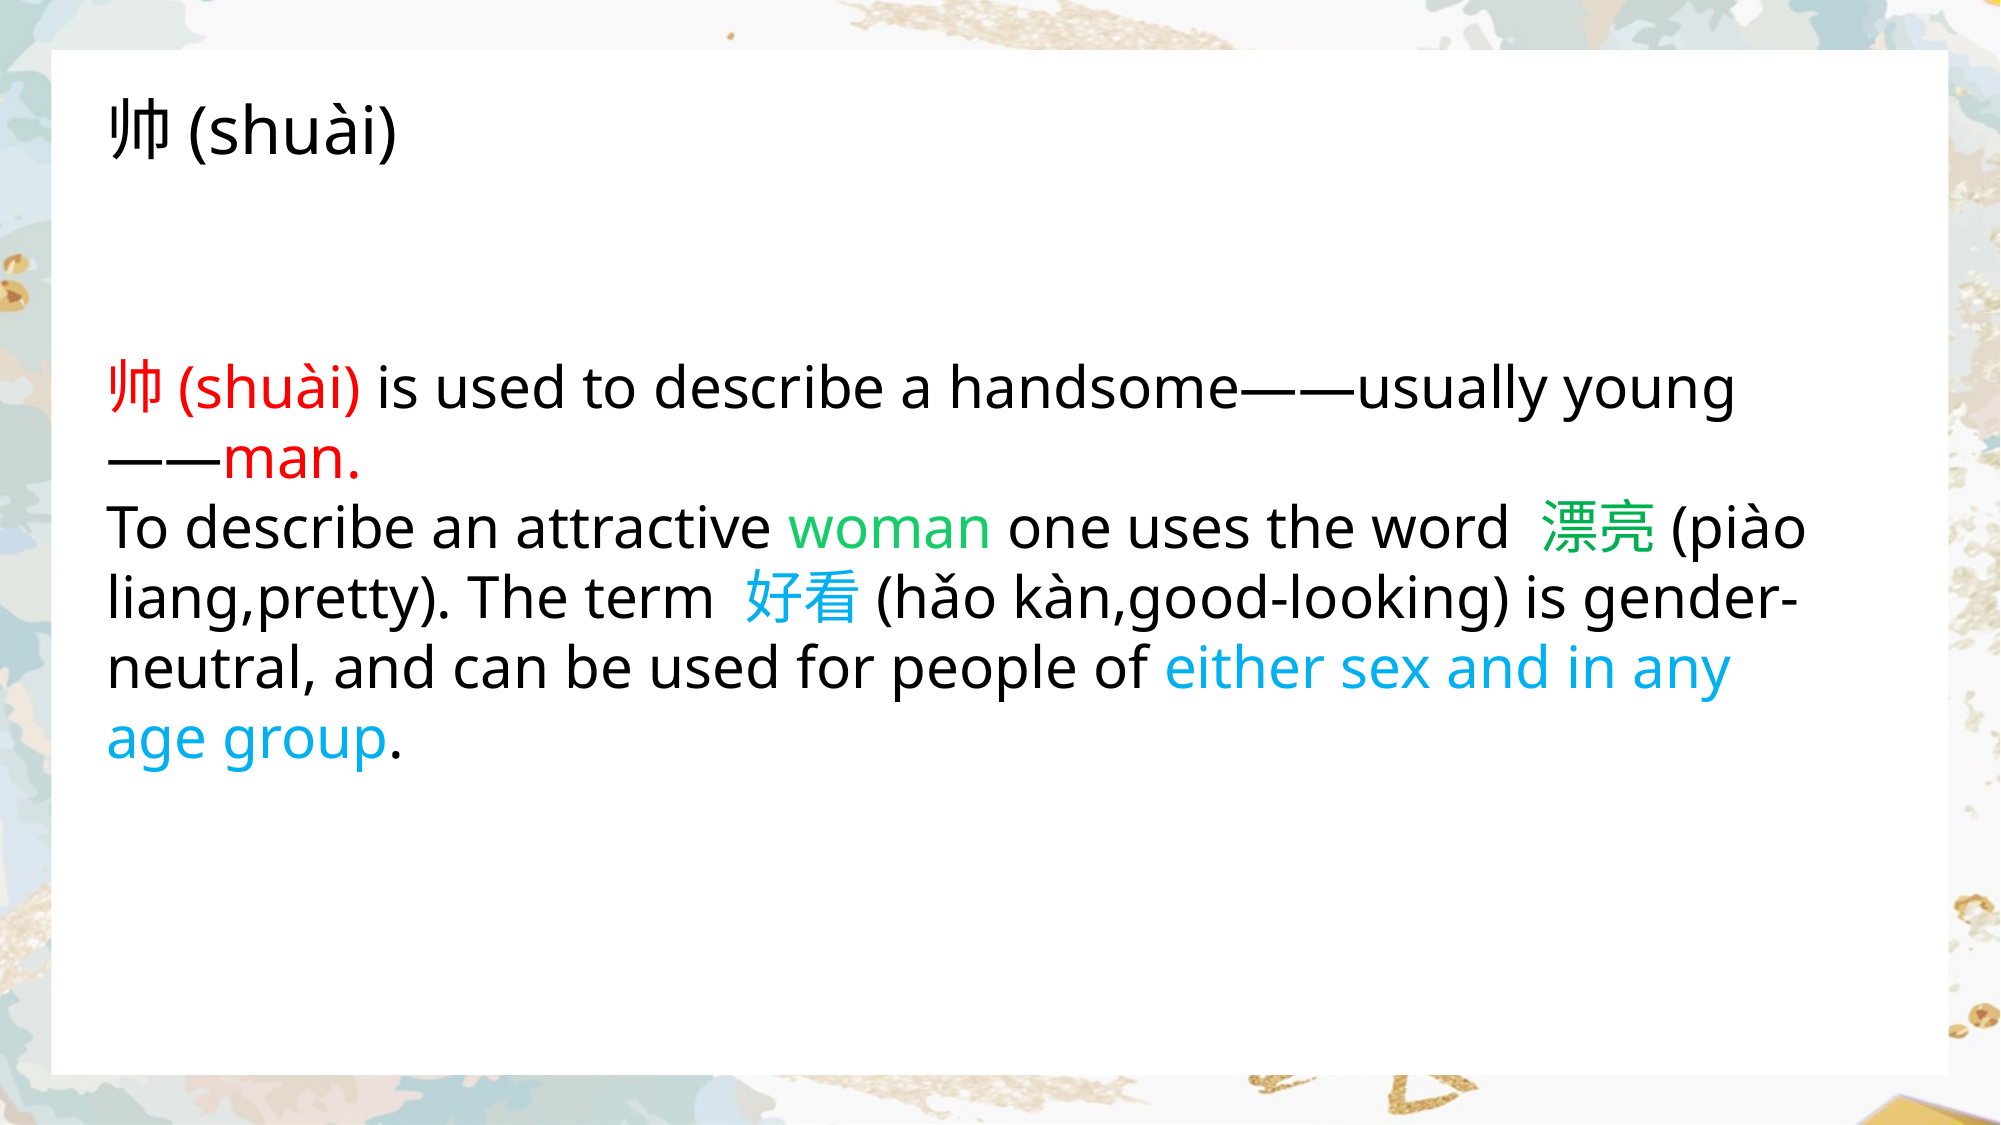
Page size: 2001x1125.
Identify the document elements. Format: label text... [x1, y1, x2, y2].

text_box [50, 49, 1949, 1076]
text_box 帅(shuài) [91, 80, 947, 175]
picture [0, 0, 2001, 1125]
text_box 帅(shuài) is used to describe a handsome——usually young——man. To describe an attractive woman one uses the word 漂亮(piào liang,pretty). The term 好看(hǎo kàn,good-looking) is gender-neutral, and can be used for people of either sex and in any age group. [91, 342, 1851, 778]
